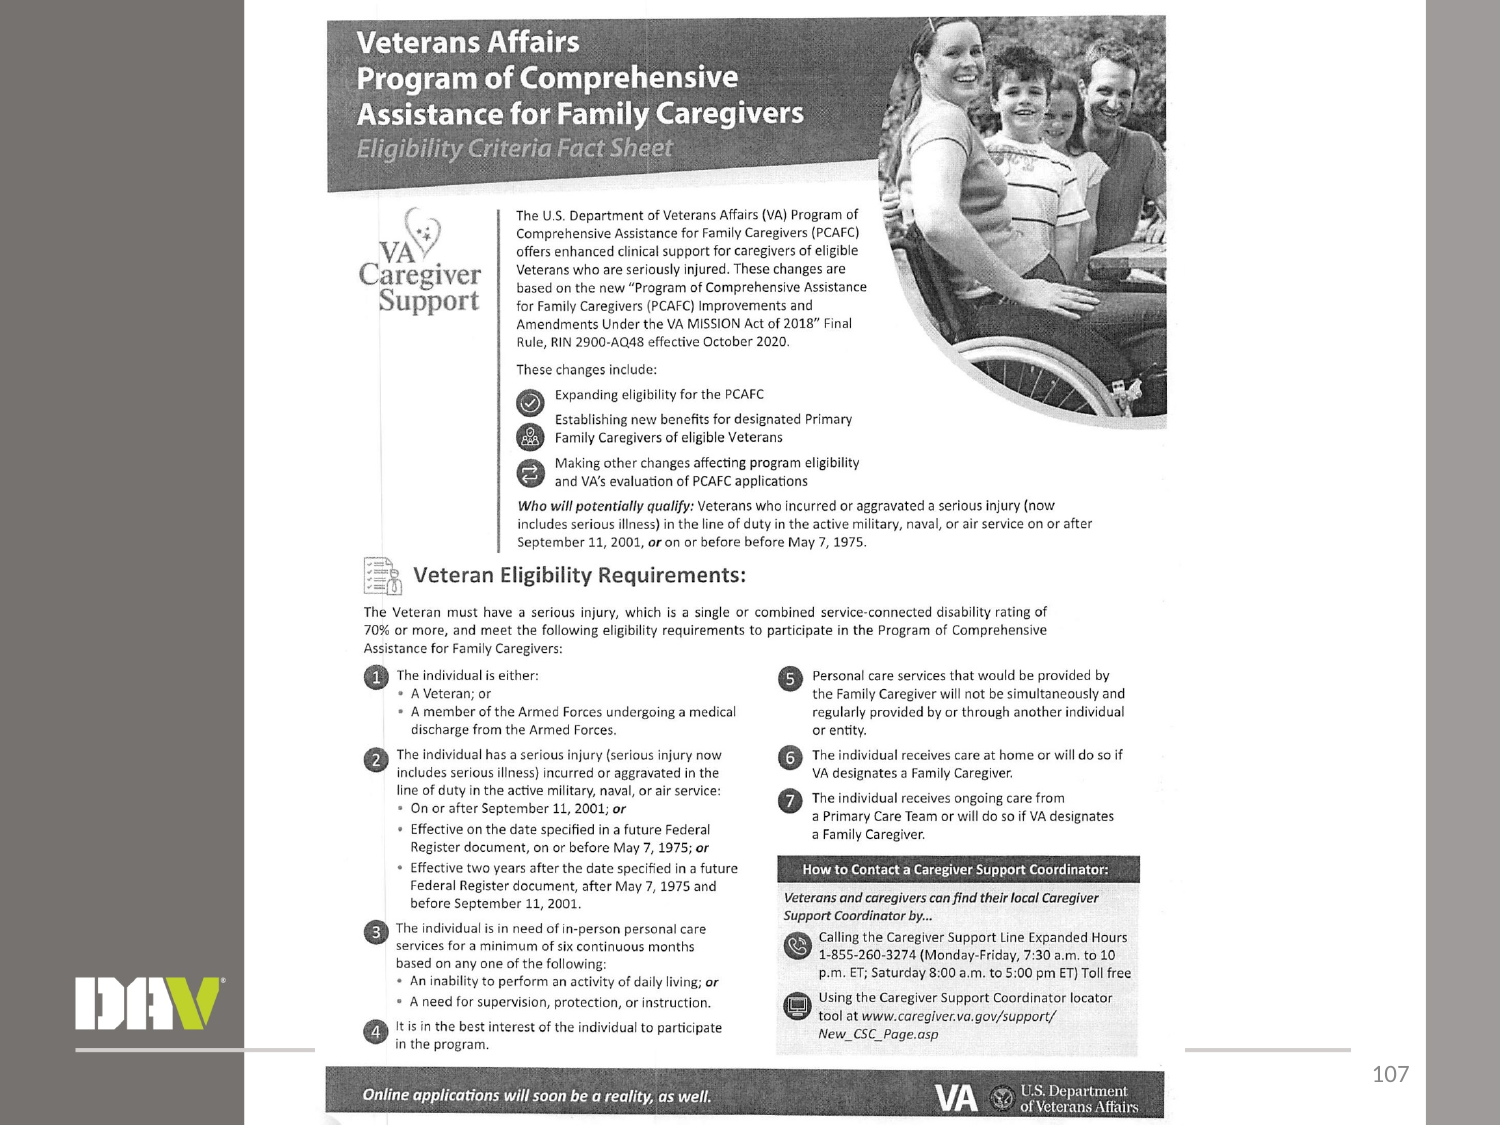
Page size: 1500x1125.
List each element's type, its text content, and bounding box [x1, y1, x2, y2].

picture [0, 0, 1500, 1125]
slide_number 107 [1188, 1042, 1425, 1103]
